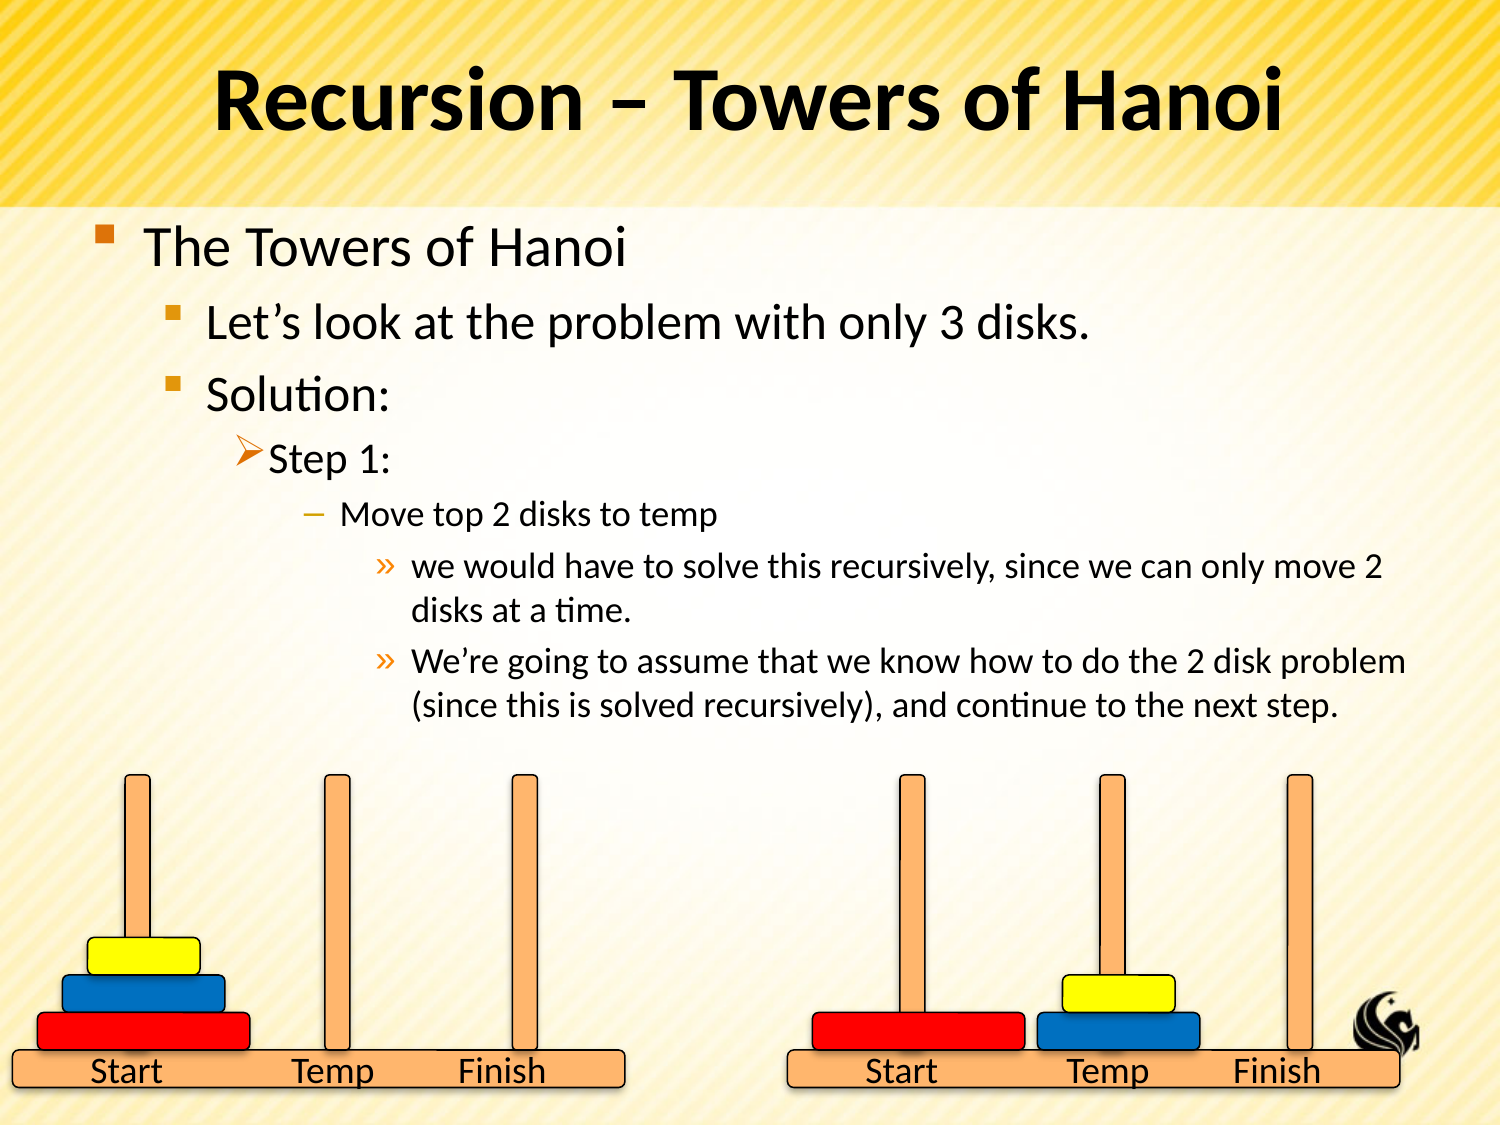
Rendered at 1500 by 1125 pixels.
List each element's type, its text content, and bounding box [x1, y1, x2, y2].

text_box Start Temp Finish [786, 1049, 1401, 1089]
text_box [61, 974, 226, 1010]
text_box [324, 774, 351, 1051]
text_box [1061, 974, 1176, 1014]
text_box [1036, 1011, 1201, 1051]
text_box [36, 1011, 251, 1051]
text_box [511, 774, 539, 1051]
text_box [86, 936, 201, 976]
text_box [1099, 774, 1126, 973]
title Recursion – Towers of Hanoi [74, 0, 1426, 188]
text_box [1286, 774, 1314, 1051]
text_box Start Temp Finish [11, 1049, 626, 1089]
text_box [899, 774, 926, 1010]
list The Towers of Hanoi Let’s look at the problem with only 3 disks. Solution: Step 1: Move top 2 disks to temp we would have to solve this recursively, since we can only move 2 disks at a time. We’re going to assume that we know how to do the 2 disk problem (since this is solved recursively), and continue to the next step. [74, 199, 1426, 776]
picture [0, 0, 1500, 1125]
text_box [124, 774, 151, 935]
text_box [811, 1011, 1026, 1051]
